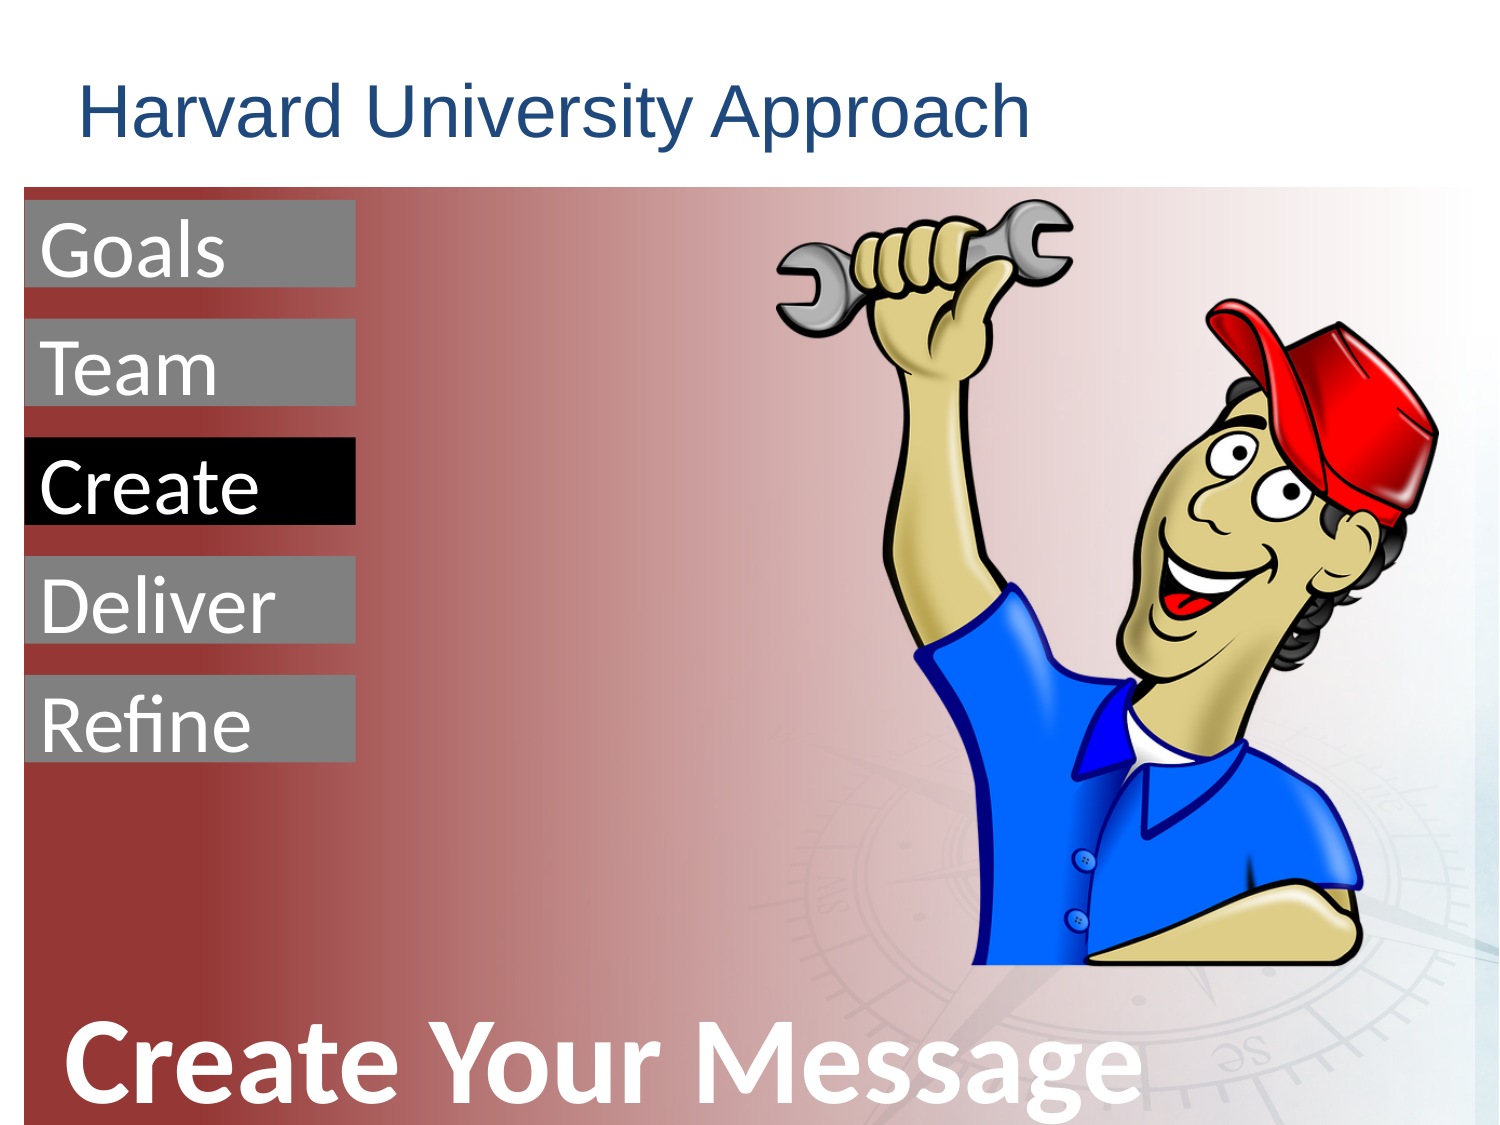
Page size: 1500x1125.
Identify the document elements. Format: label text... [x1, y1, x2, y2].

text_box Deliver [22, 554, 358, 646]
text_box [23, 185, 1477, 1125]
text_box Goals [22, 198, 358, 289]
text_box Create [22, 435, 358, 527]
picture [776, 199, 1440, 978]
text_box Create Your Message [50, 970, 1438, 1125]
picture [0, 0, 1500, 1125]
text_box Refine [22, 673, 358, 764]
title Harvard University Approach [62, 55, 1463, 176]
text_box Team [22, 317, 358, 408]
